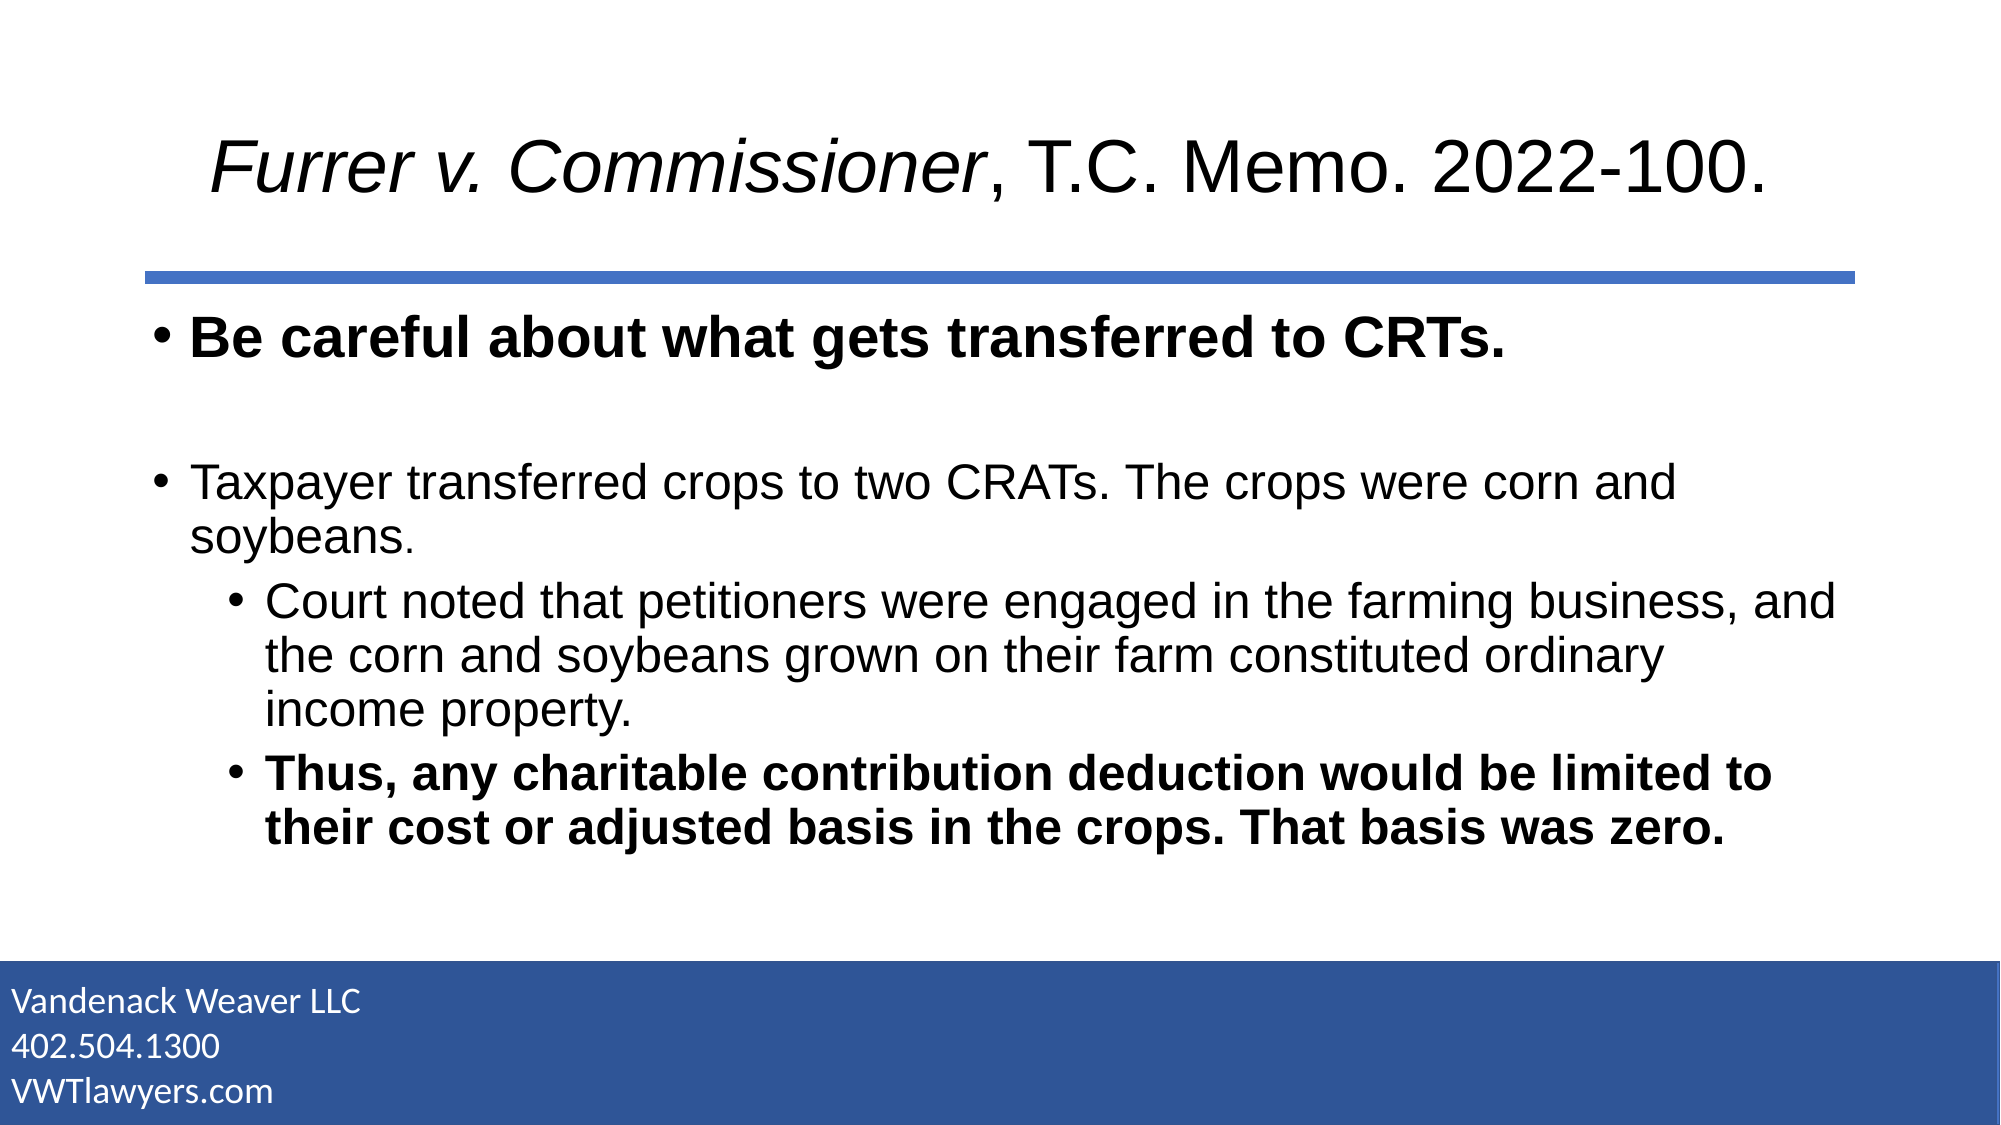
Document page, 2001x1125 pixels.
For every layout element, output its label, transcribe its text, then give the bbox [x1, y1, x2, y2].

text_box Vandenack Weaver LLC 402.504.1300 VWTlawyers.com [0, 961, 1997, 1125]
title Furrer v. Commissioner, T.C. Memo. 2022-100. [137, 59, 1863, 278]
list Be careful about what gets transferred to CRTs. Taxpayer transferred crops to two CRATs. The crops were corn and soybeans. Court noted that petitioners were engaged in the farming business, and the corn and soybeans grown on their farm constituted ordinary income property. Thus, any charitable contribution deduction would be limited to their cost or adjusted basis in the crops. That basis was zero. [137, 299, 1855, 945]
